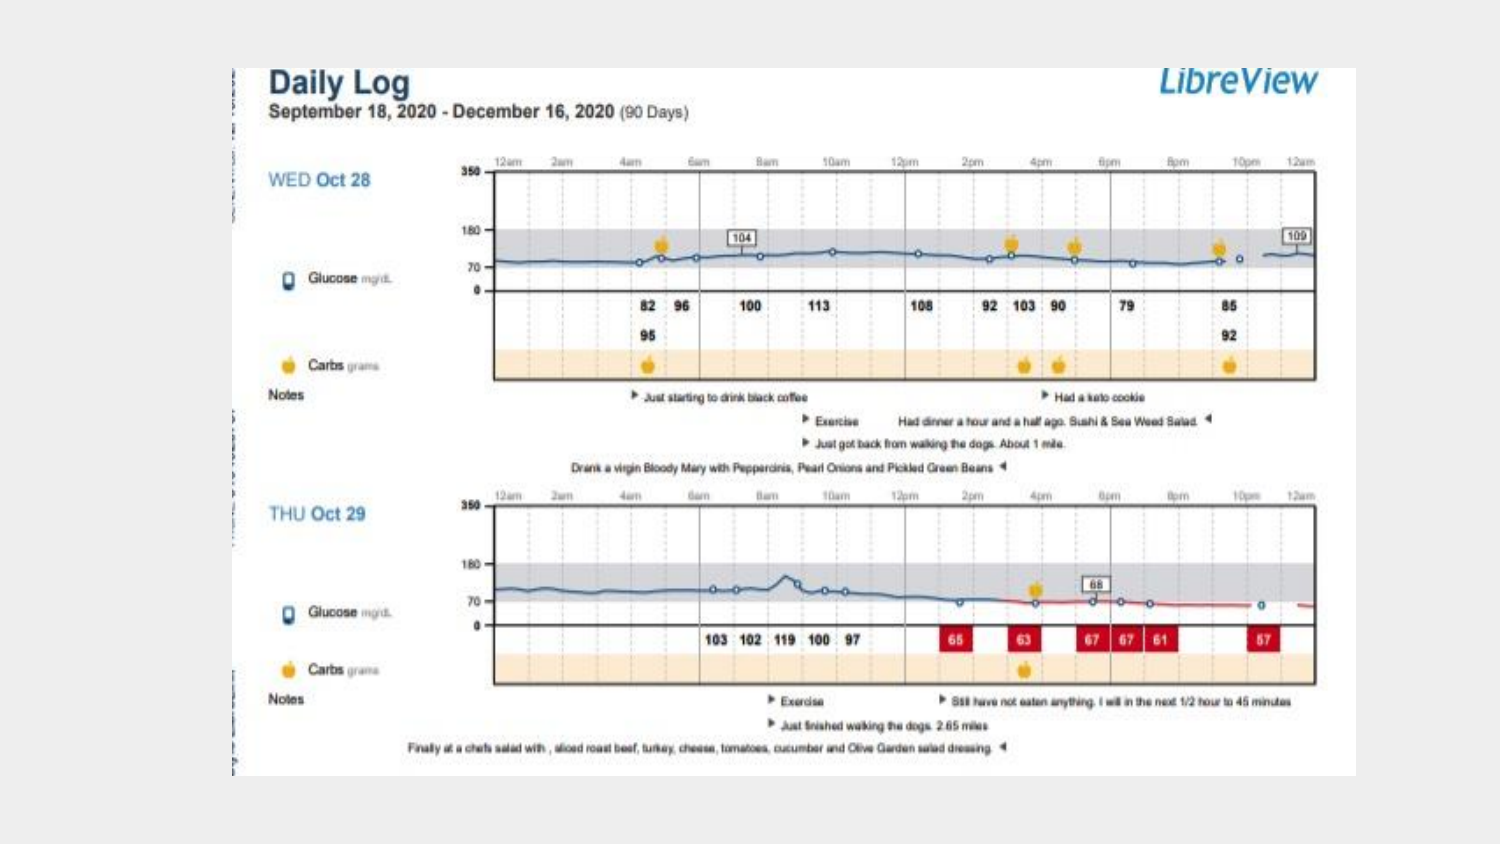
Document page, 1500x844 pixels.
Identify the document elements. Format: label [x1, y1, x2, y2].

picture [154, 0, 1484, 777]
